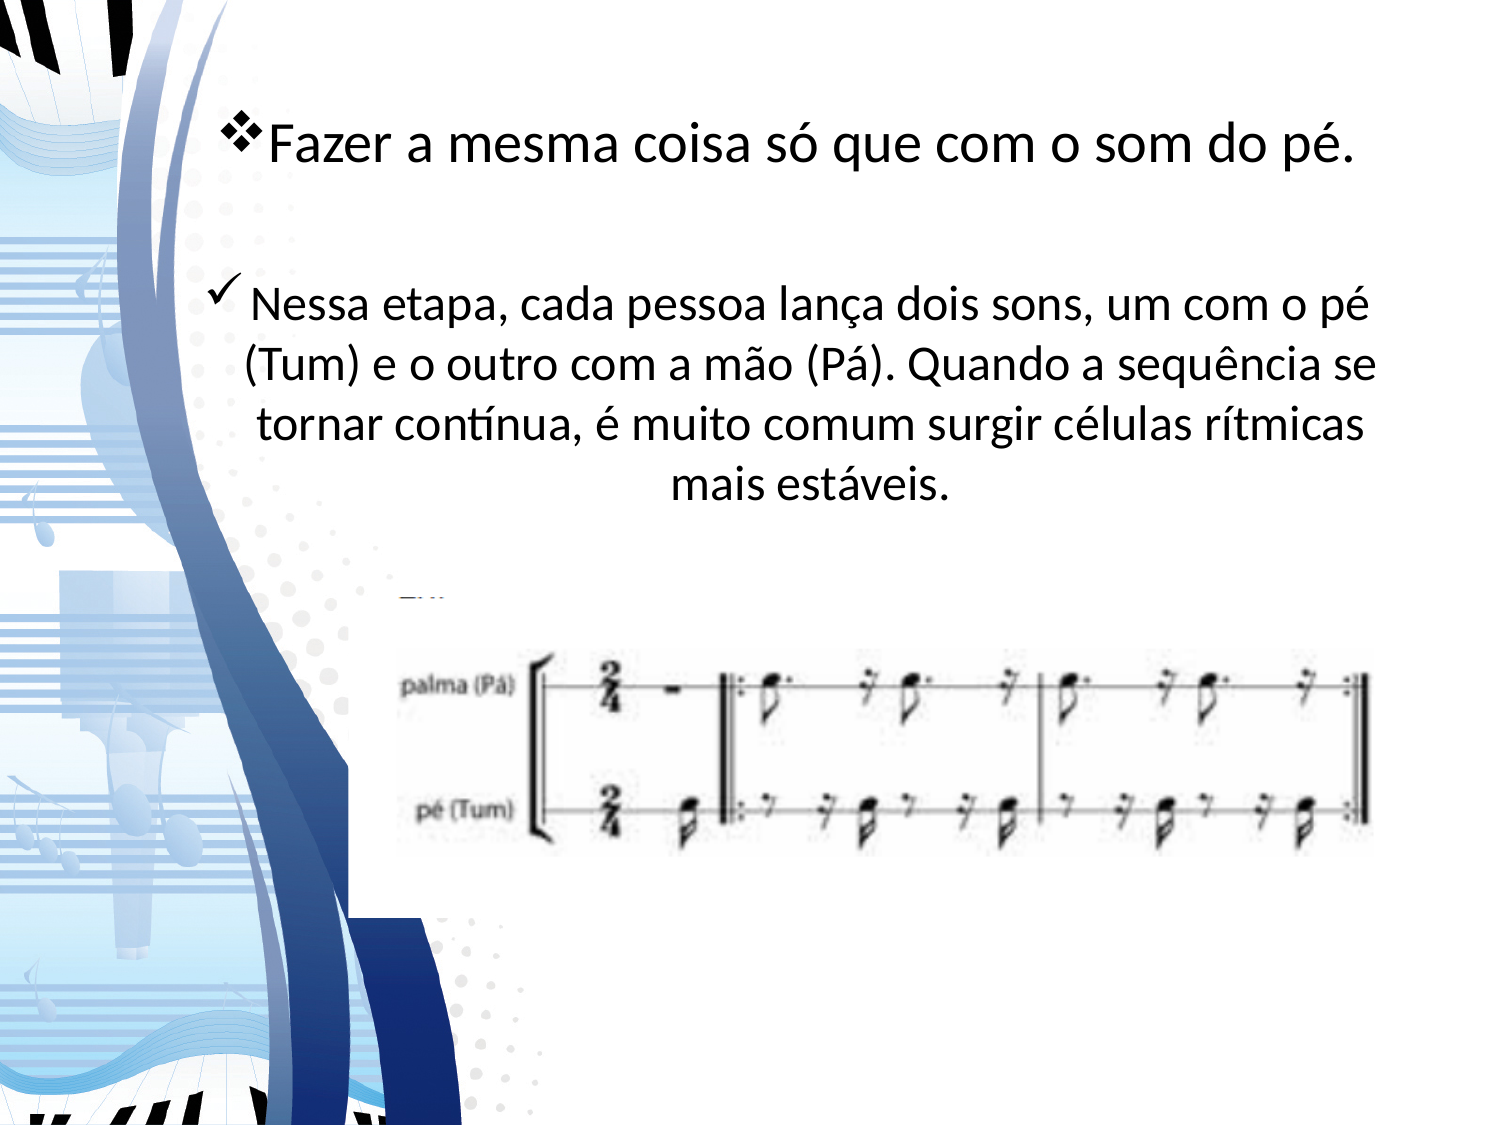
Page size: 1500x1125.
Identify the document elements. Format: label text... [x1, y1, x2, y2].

picture [0, 0, 1500, 1125]
list Nessa etapa, cada pessoa lança dois sons, um com o pé (Tum) e o outro com a mão (Pá). Quando a sequência se tornar contínua, é muito comum surgir células rítmicas mais estáveis. [75, 262, 1425, 1005]
title Fazer a mesma coisa só que com o som do pé. [147, 45, 1425, 233]
